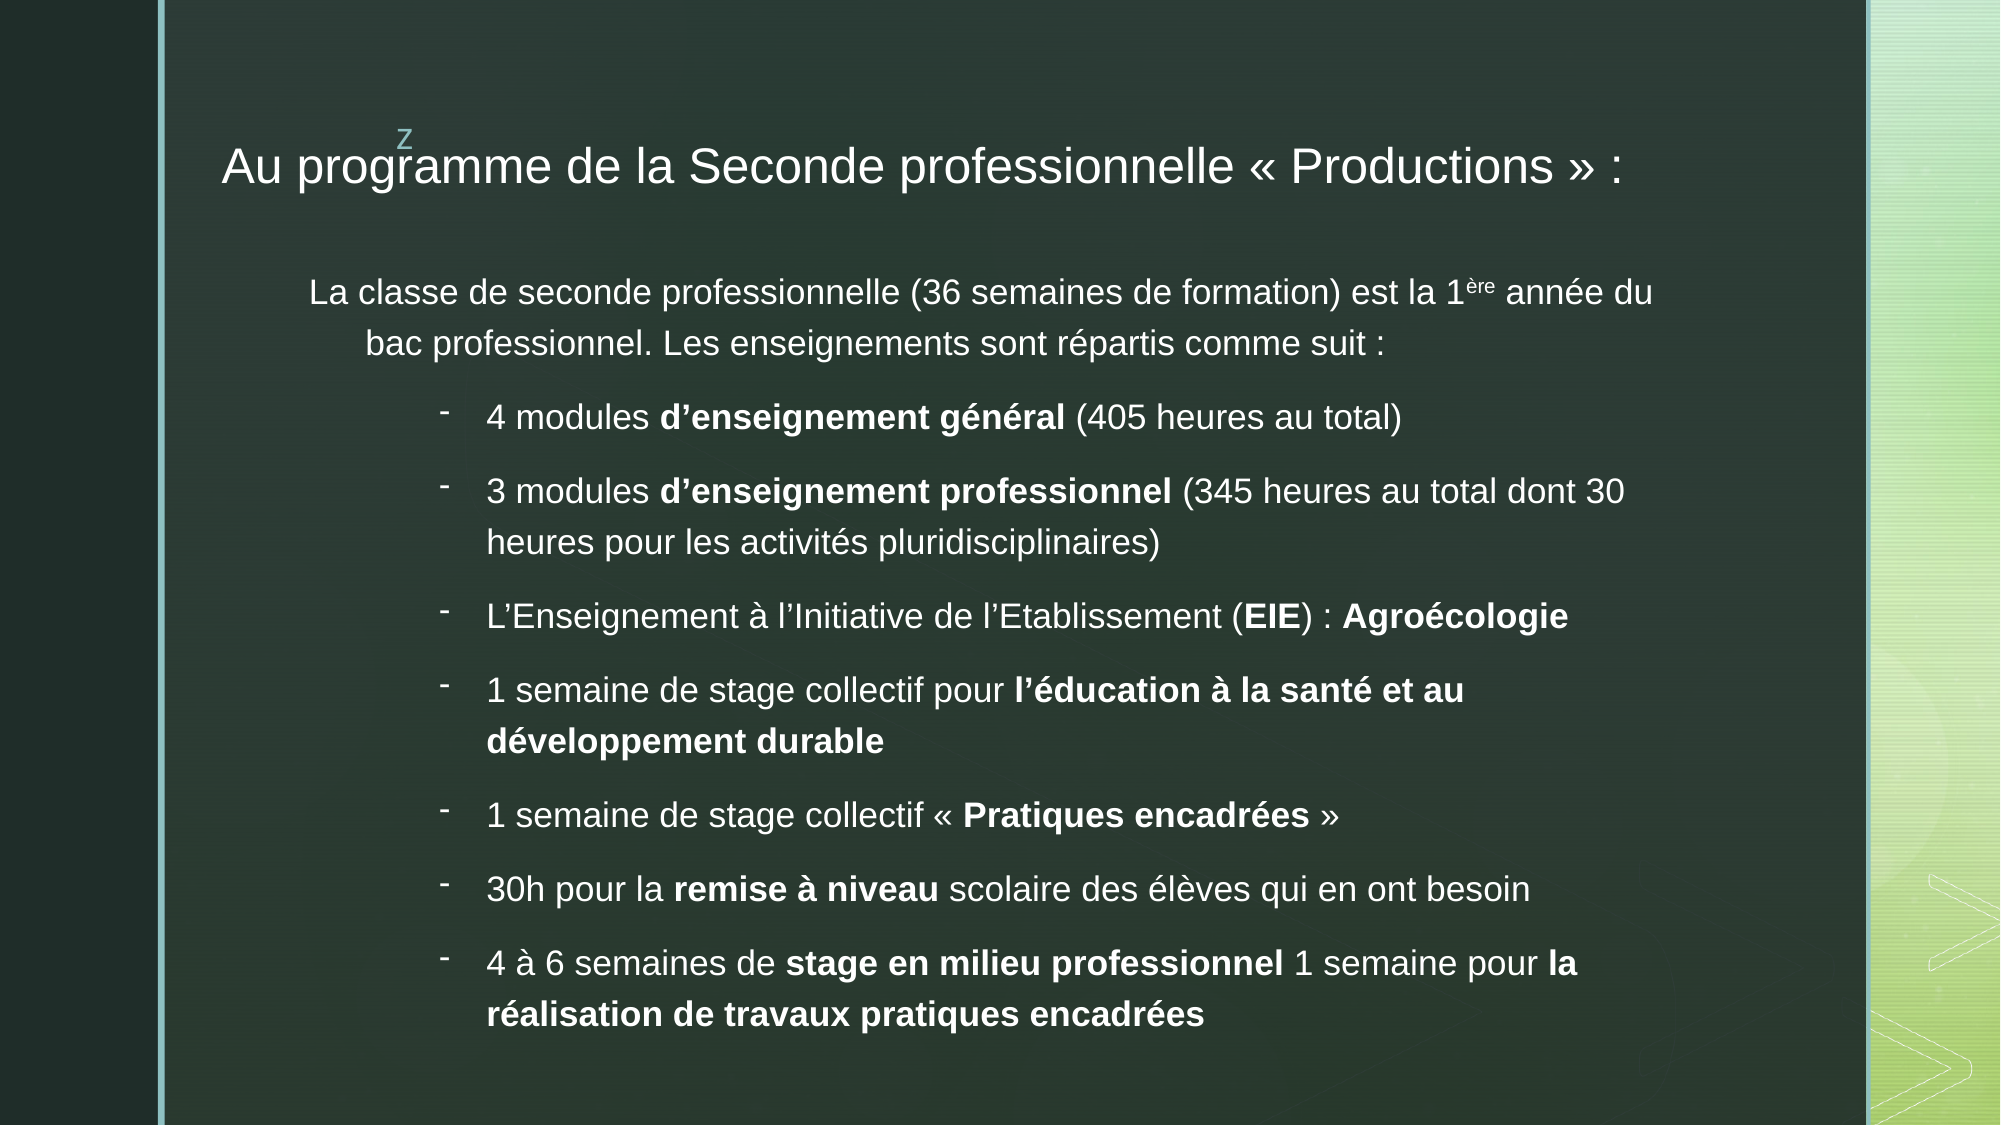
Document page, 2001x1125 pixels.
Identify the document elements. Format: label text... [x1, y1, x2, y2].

picture [1871, 0, 2001, 1125]
title Au programme de la Seconde professionnelle « Productions » : [206, 132, 1804, 213]
list La classe de seconde professionnelle (36 semaines de formation) est la 1ère année du bac professionnel. Les enseignements sont répartis comme suit : 4 modules d’enseignement général (405 heures au total) 3 modules d’enseignement professionnel (345 heures au total dont 30 heures pour les activités pluridisciplinaires) L’Enseignement à l’Initiative de l’Etablissement (EIE) : Agroécologie 1 semaine de stage collectif pour l’éducation à la santé et au développement durable 1 semaine de stage collectif « Pratiques encadrées » 30h pour la remise à niveau scolaire des élèves qui en ont besoin 4 à 6 semaines de stage en milieu professionnel 1 semaine pour la réalisation de travaux pratiques encadrées [293, 252, 1734, 1069]
